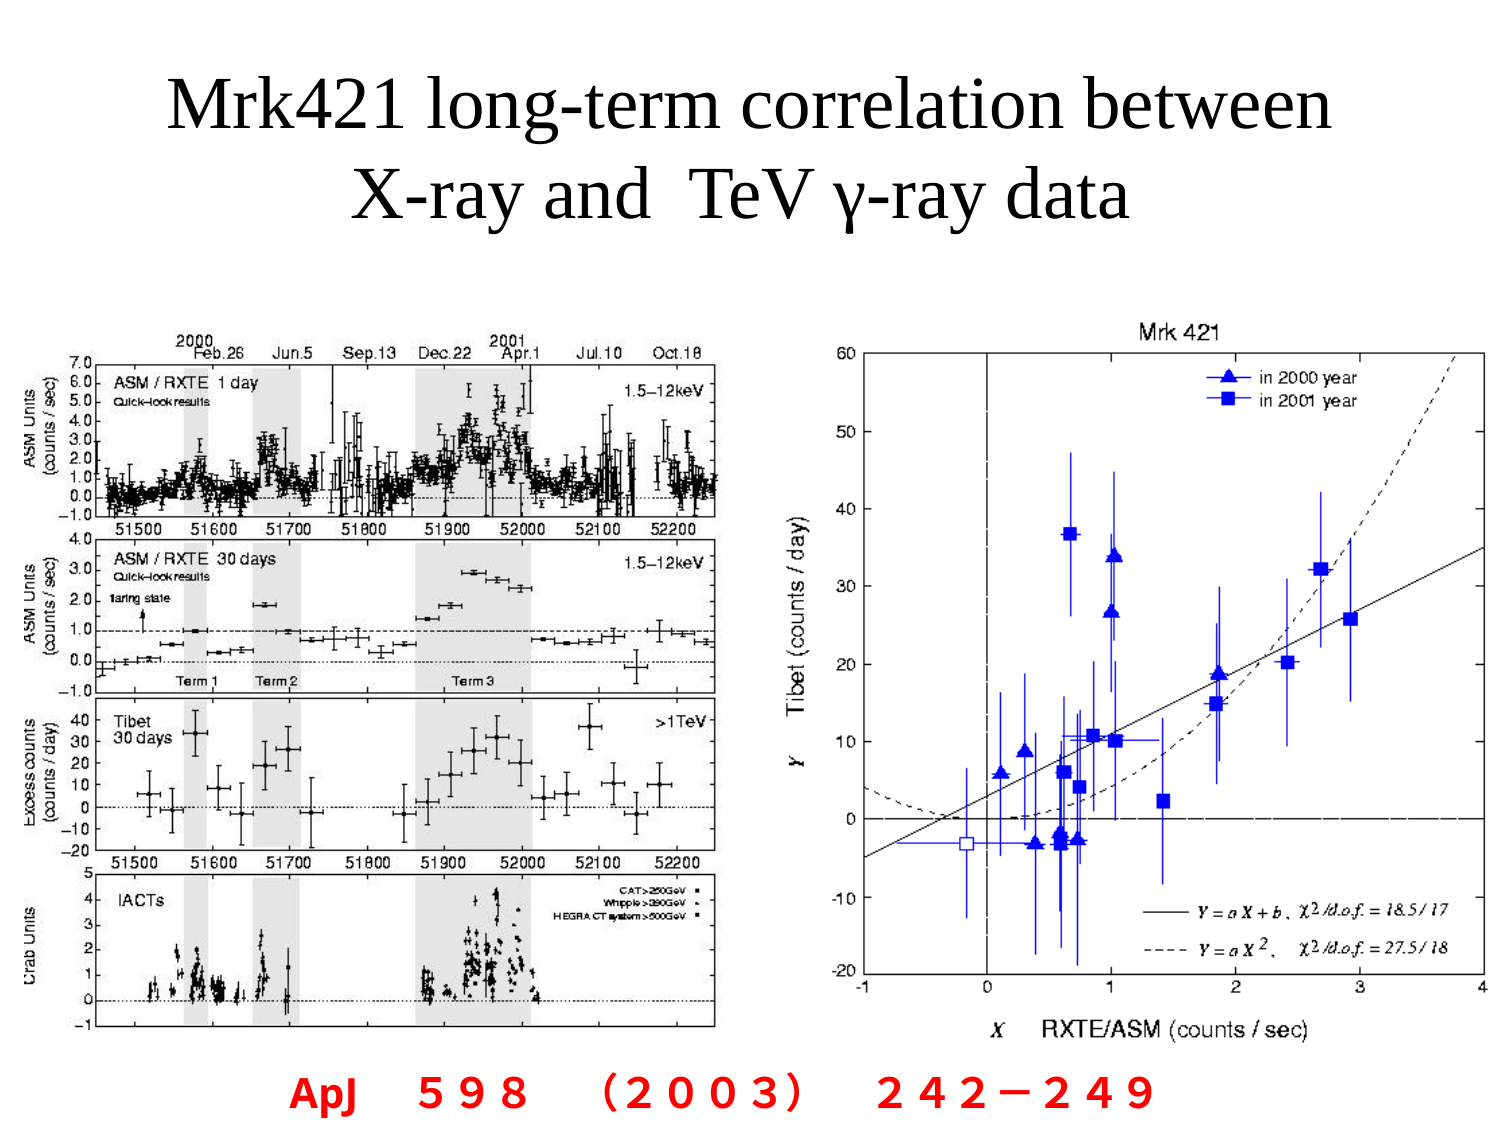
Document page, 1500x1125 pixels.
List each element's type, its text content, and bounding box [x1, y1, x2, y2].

picture [780, 312, 1500, 1047]
picture [24, 324, 729, 1030]
title Mrk421 long-term correlation between X-ray and TeV γ-ray data [112, 50, 1388, 238]
text_box ApJ ５９８ （２００３） ２４２－２４９ [274, 1059, 1186, 1125]
